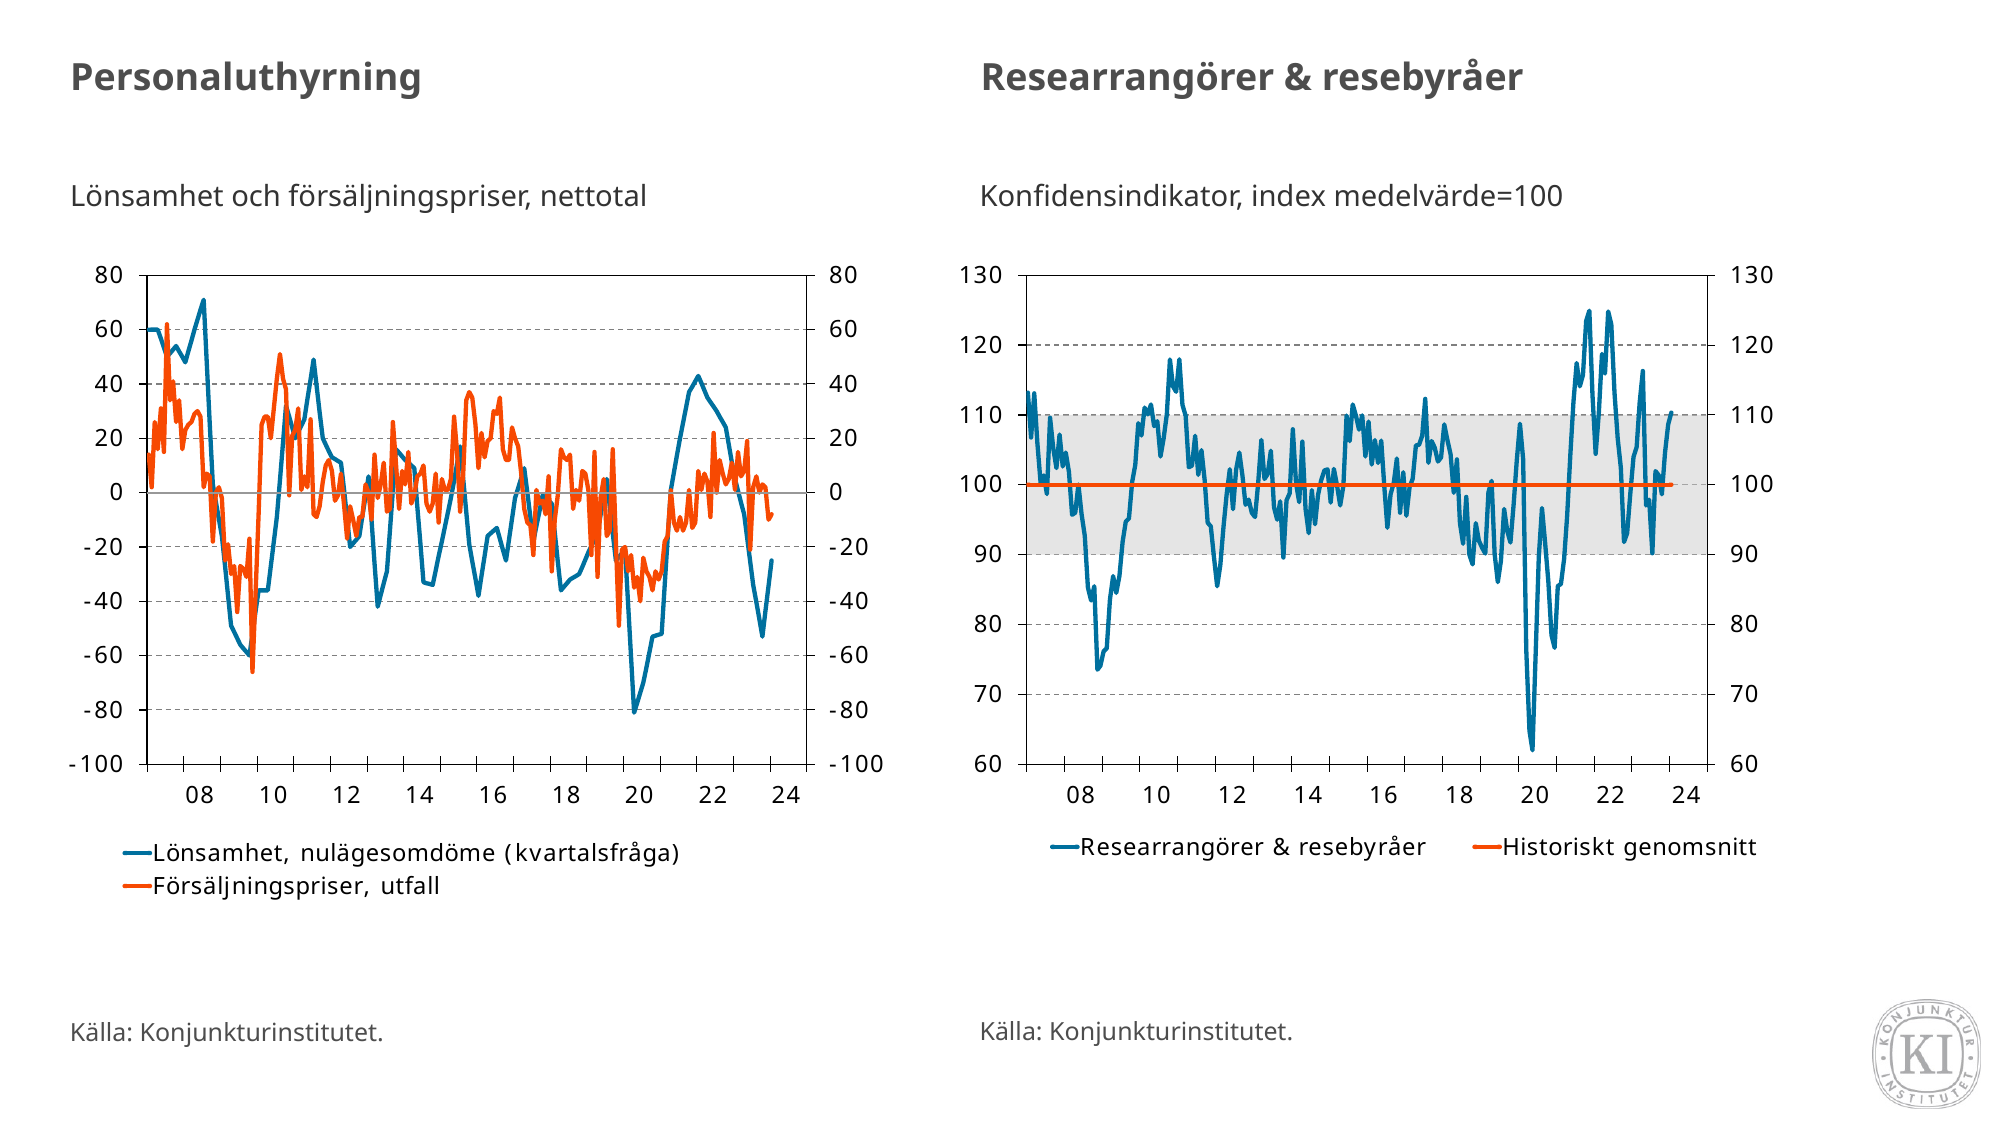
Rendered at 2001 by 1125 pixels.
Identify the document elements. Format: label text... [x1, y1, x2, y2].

list Researrangörer & resebyråer [965, 45, 1849, 129]
list Källa: Konjunkturinstitutet. [964, 1008, 1848, 1106]
subtitle Källa: Konjunkturinstitutet. [55, 1008, 938, 1106]
title Personaluthyrning [55, 45, 938, 128]
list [941, 249, 1829, 874]
list Lönsamhet och försäljningspriser, nettotal [55, 137, 938, 220]
list Konfidensindikator, index medelvärde=100 [964, 137, 1848, 220]
picture [1872, 999, 1981, 1109]
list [51, 249, 939, 908]
